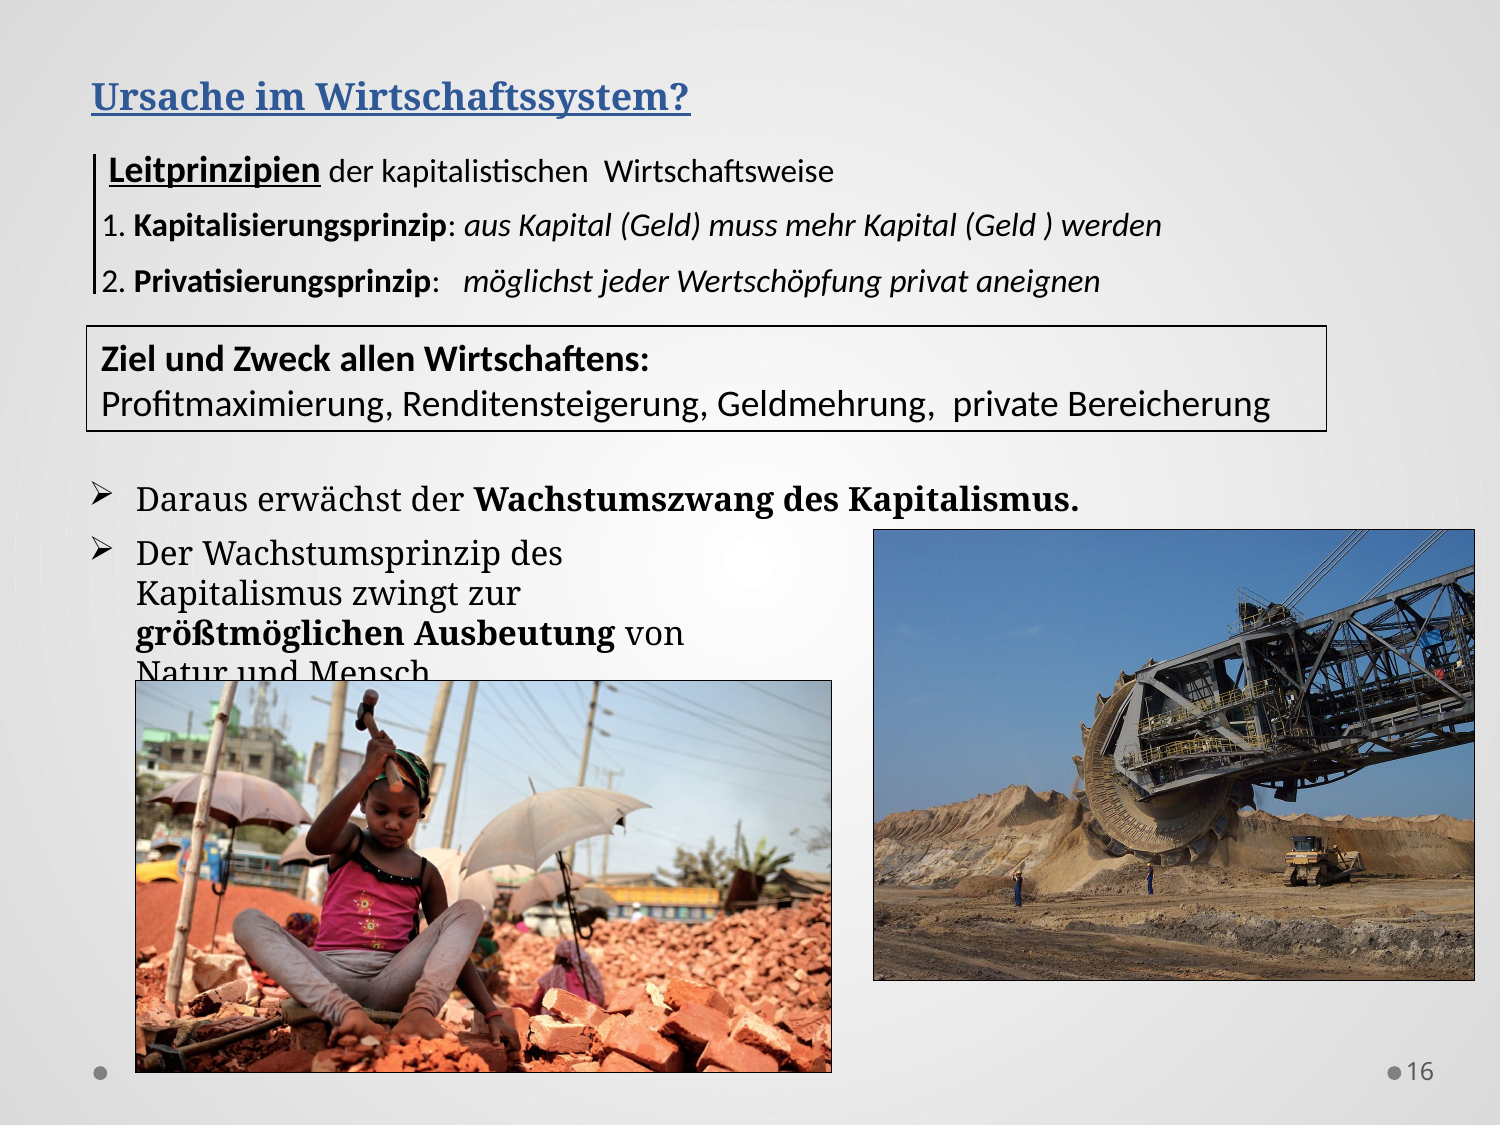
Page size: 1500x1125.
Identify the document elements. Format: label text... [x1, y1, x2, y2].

text_box Der Wachstumsprinzip des Kapitalismus zwingt zur größtmöglichen Ausbeutung von Natur und Mensch. [74, 525, 763, 700]
picture [135, 680, 833, 1073]
picture [872, 529, 1476, 981]
text_box Leitprinzipien der kapitalistischen Wirtschaftsweise [94, 137, 1500, 197]
text_box 1. Kapitalisierungsprinzip: aus Kapital (Geld) muss mehr Kapital (Geld ) werden [99, 195, 1451, 251]
slide_number 16 [1401, 1042, 1494, 1103]
text_box Daraus erwächst der Wachstumszwang des Kapitalismus. [74, 470, 1451, 526]
text_box Ziel und Zweck allen Wirtschaftens: Profitmaximierung, Renditensteigerung, Geldmehrung, private Bereicherung [86, 326, 1327, 431]
title Ursache im Wirtschaftssystem? [76, 54, 1294, 126]
text_box 2. Privatisierungsprinzip: möglichst jeder Wertschöpfung privat aneignen [86, 251, 1315, 307]
